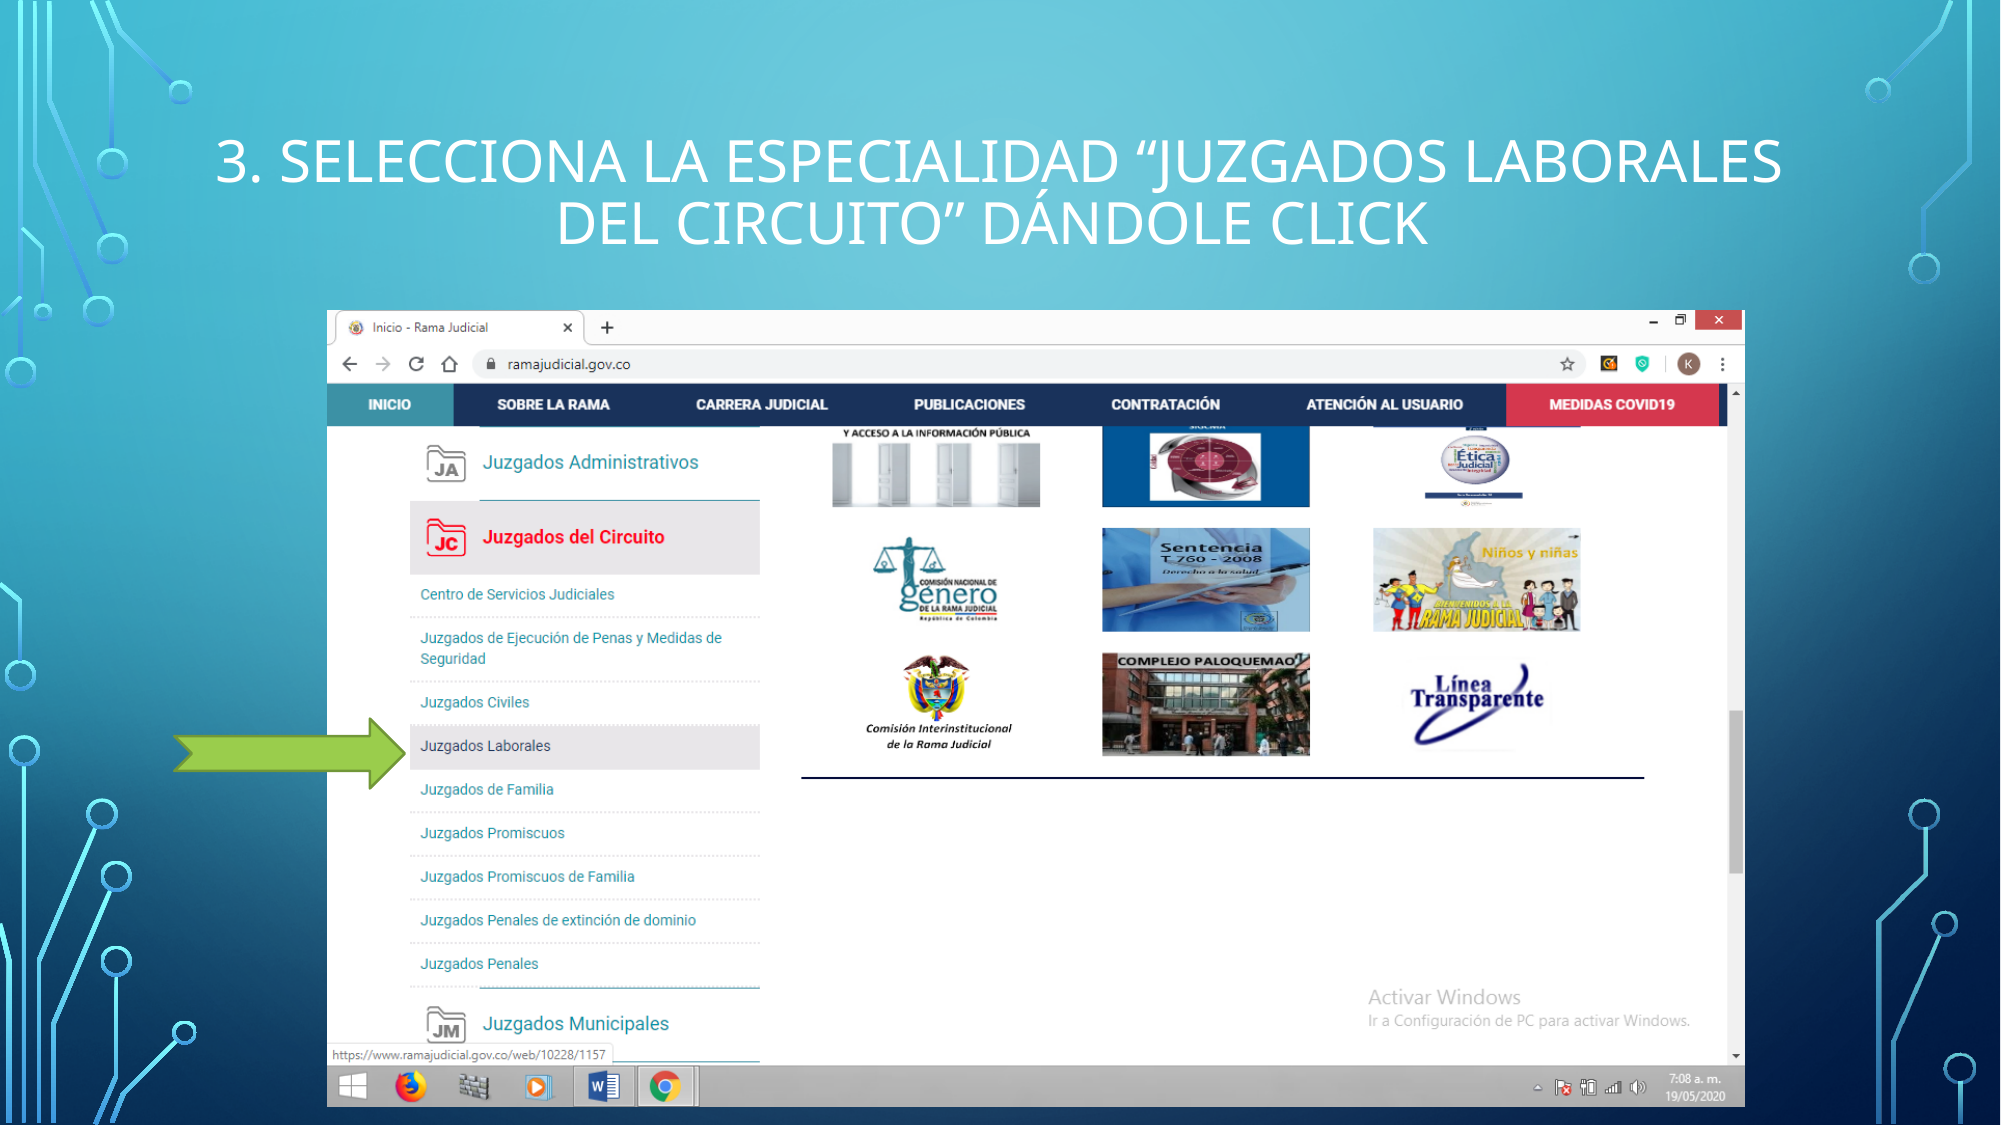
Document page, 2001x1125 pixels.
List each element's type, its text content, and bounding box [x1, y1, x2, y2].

picture [327, 309, 1745, 1107]
title 3. Selecciona la especialidad “JUZGADOS LABORALES DEL CIRCUITO” dándole click [187, 45, 1813, 344]
text_box [173, 734, 327, 773]
